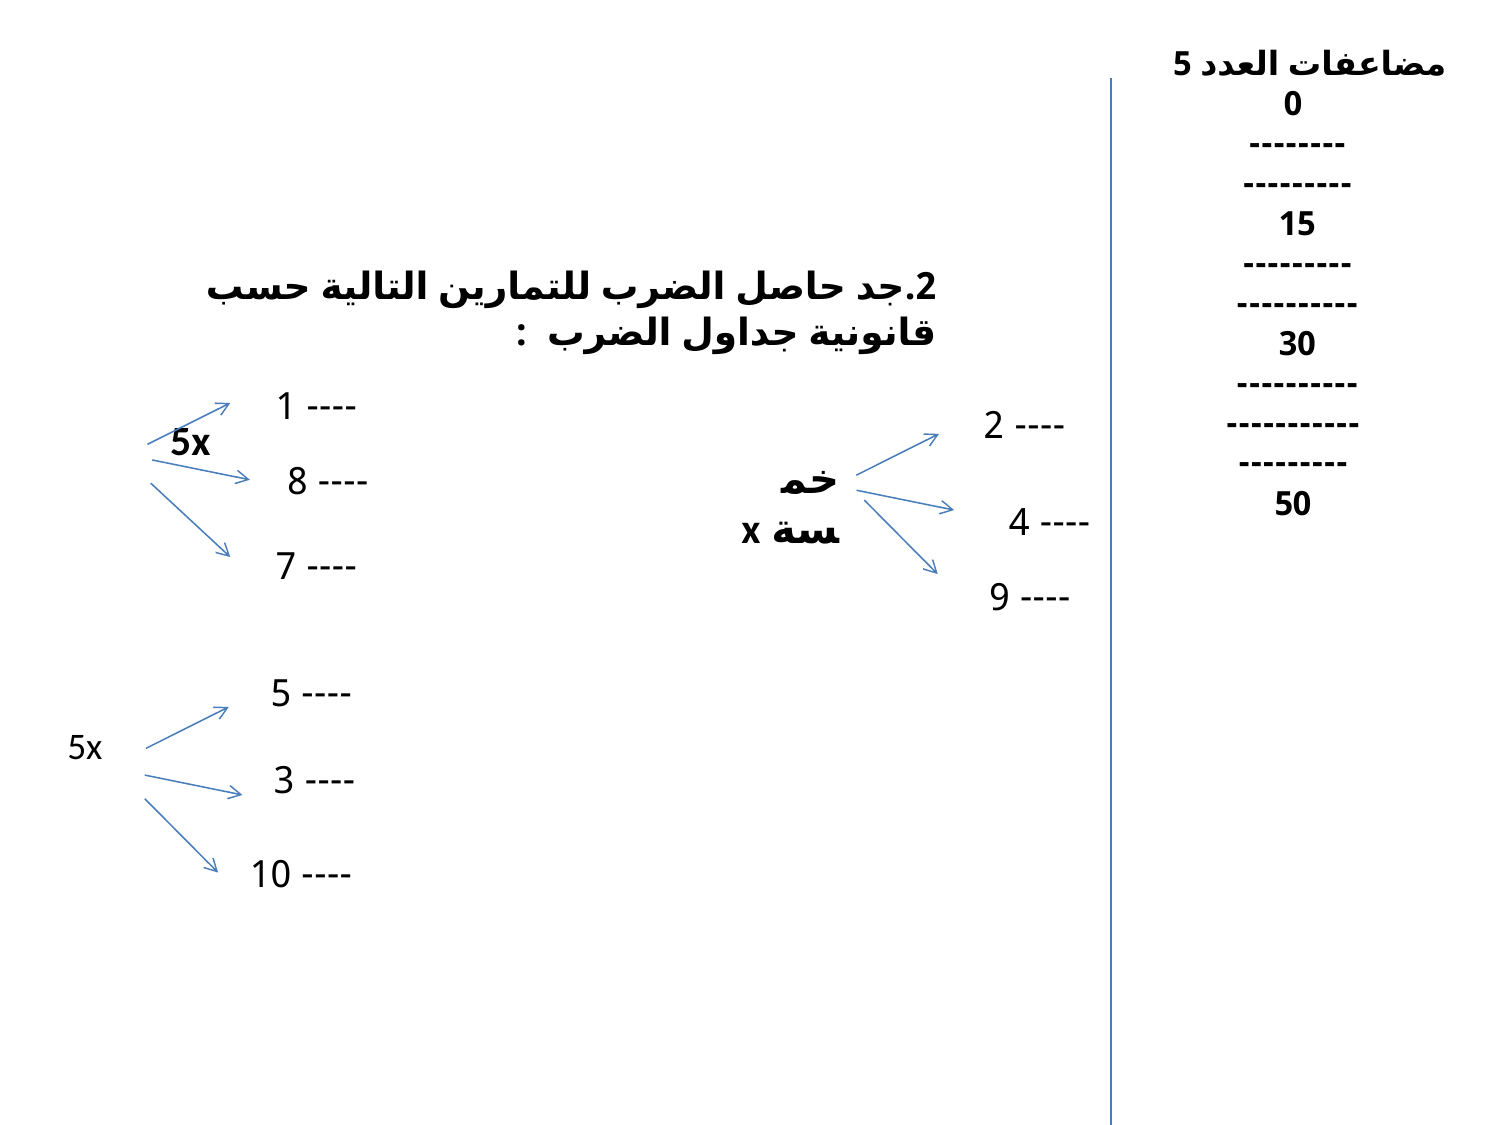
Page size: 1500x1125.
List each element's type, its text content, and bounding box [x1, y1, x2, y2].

text_box ---- 8 [258, 449, 305, 535]
text_box ---- 10 [228, 842, 367, 948]
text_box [152, 459, 251, 480]
text_box ---- 7 [247, 535, 305, 640]
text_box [864, 499, 938, 575]
text_box [305, 227, 957, 658]
list 2.جد حاصل الضرب للتمارين التالية حسب قانونية جداول الضرب : 5x [57, 254, 952, 685]
text_box ---- 1 [247, 375, 305, 480]
text_box ---- 2 [955, 393, 1080, 499]
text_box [856, 489, 955, 511]
text_box خمسة x [726, 444, 854, 560]
text_box ---- 4 [980, 490, 1106, 596]
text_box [855, 433, 940, 476]
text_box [145, 706, 229, 749]
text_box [150, 482, 231, 558]
text_box ---- 5 [242, 662, 367, 767]
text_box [144, 798, 219, 873]
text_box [147, 402, 231, 445]
text_box 5x [46, 714, 118, 775]
text_box ---- 9 [960, 565, 1086, 671]
text_box ---- 3 [245, 748, 371, 854]
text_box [144, 774, 243, 796]
text_box مضاعفات العدد 5 0 -------- --------- 15 --------- ---------- 30 ---------- ----------- --------- 50 [1124, 35, 1462, 529]
